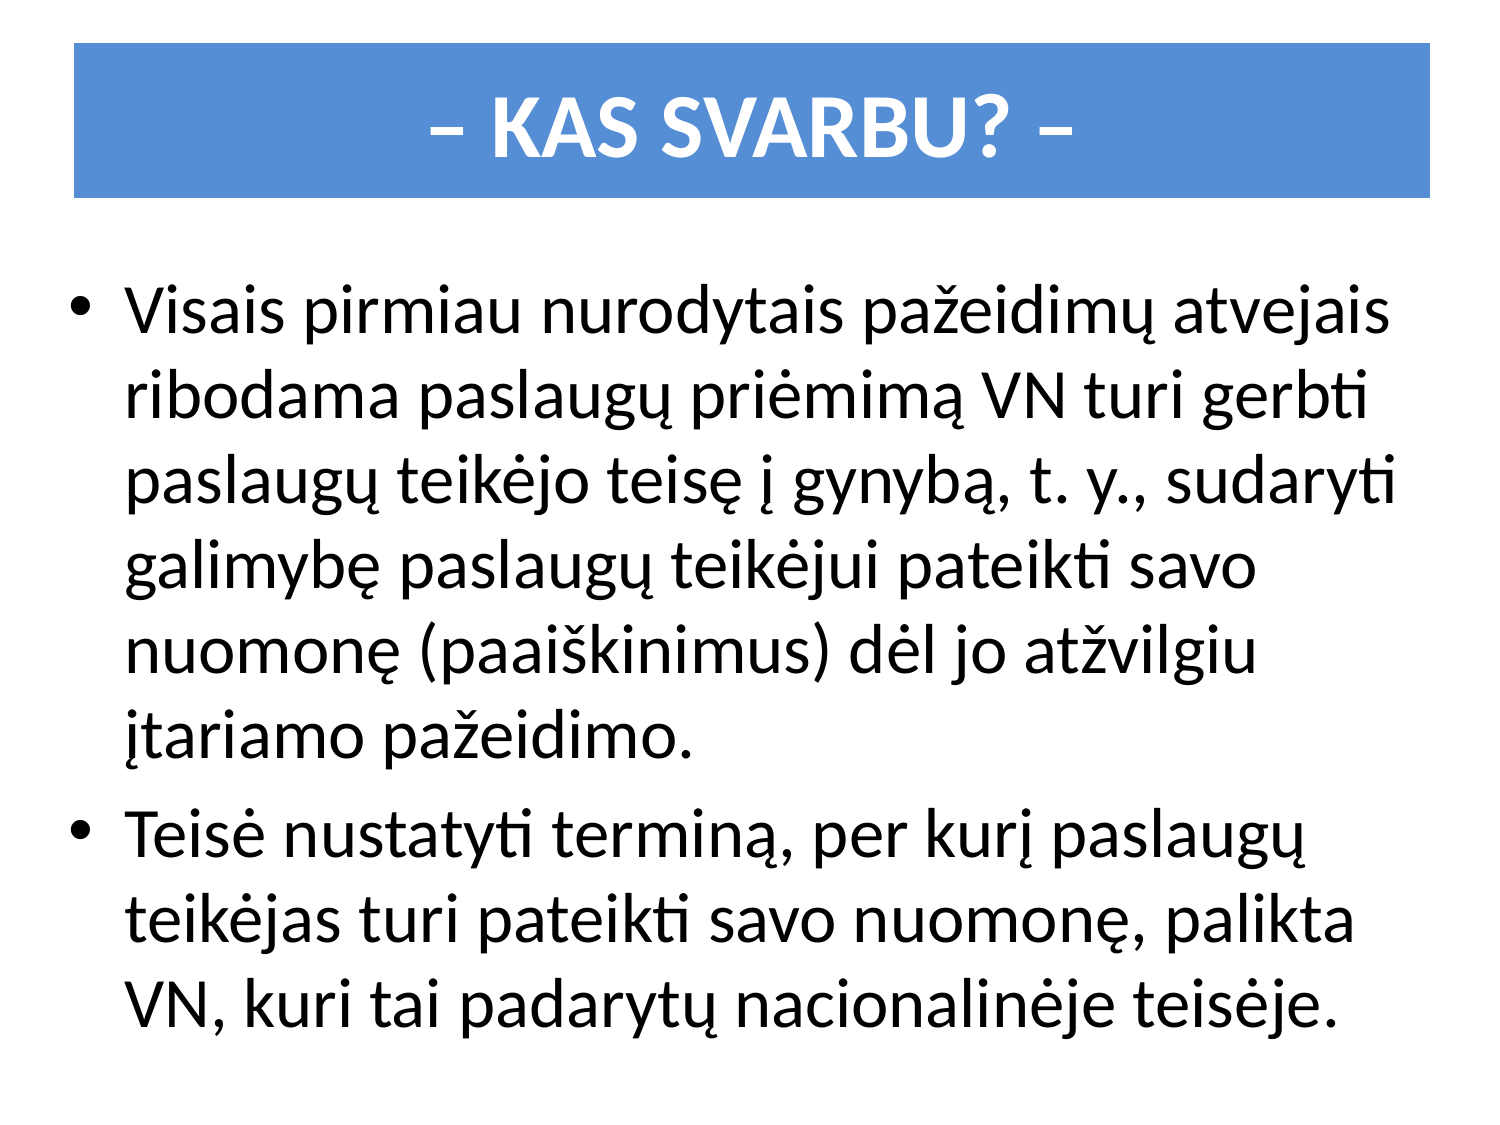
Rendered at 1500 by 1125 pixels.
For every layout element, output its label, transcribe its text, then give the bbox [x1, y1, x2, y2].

list Visais pirmiau nurodytais pažeidimų atvejais ribodama paslaugų priėmimą VN turi gerbti paslaugų teikėjo teisę į gynybą, t. y., sudaryti galimybę paslaugų teikėjui pateikti savo nuomonę (paaiškinimus) dėl jo atžvilgiu įtariamo pažeidimo. Teisė nustatyti terminą, per kurį paslaugų teikėjas turi pateikti savo nuomonę, palikta VN, kuri tai padarytų nacionalinėje teisėje. [52, 255, 1429, 1047]
text_box – KAS SVARBU? – [74, 43, 1430, 198]
